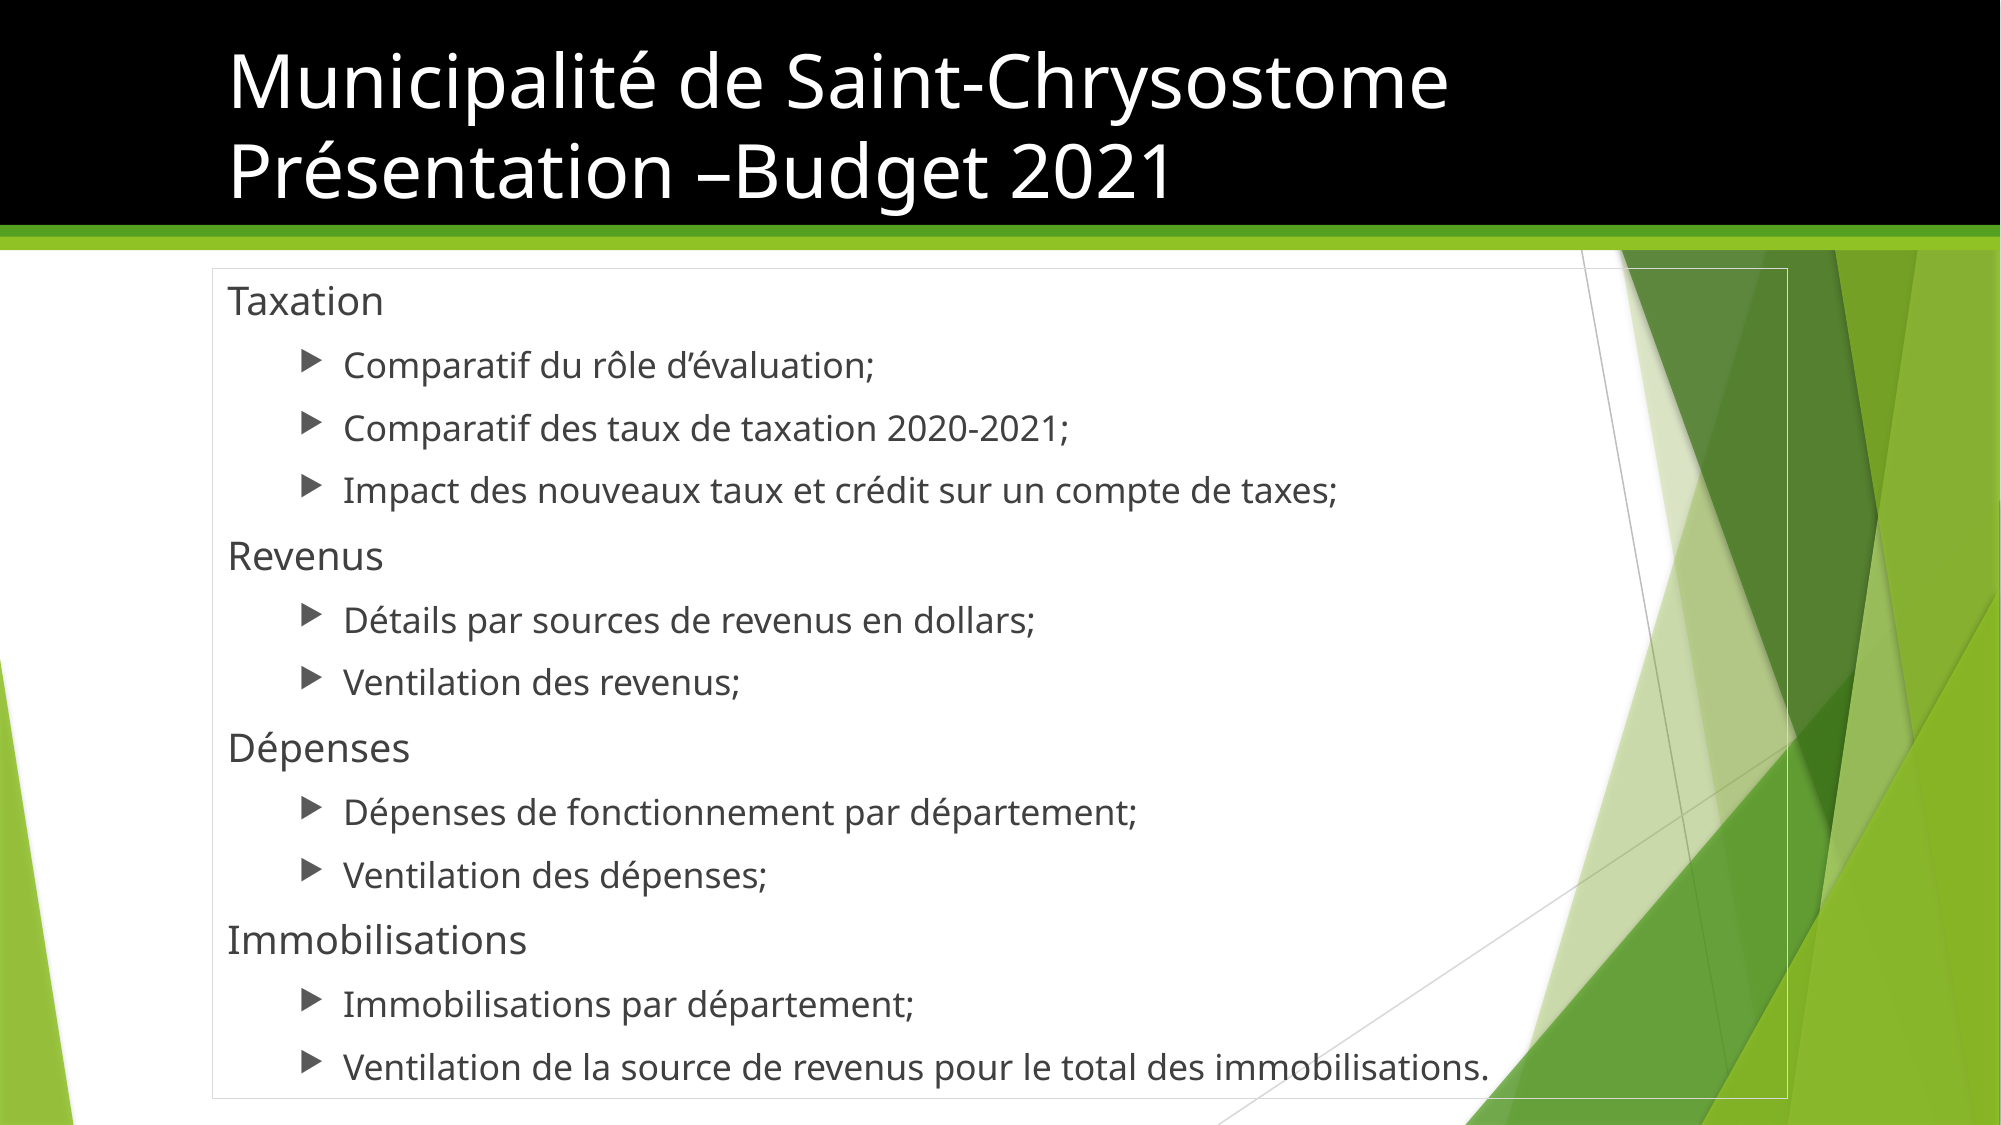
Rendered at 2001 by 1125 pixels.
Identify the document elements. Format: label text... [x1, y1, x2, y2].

list Taxation Comparatif du rôle d’évaluation; Comparatif des taux de taxation 2020-2021; Impact des nouveaux taux et crédit sur un compte de taxes; Revenus Détails par sources de revenus en dollars; Ventilation des revenus; Dépenses Dépenses de fonctionnement par département; Ventilation des dépenses; Immobilisations Immobilisations par département; Ventilation de la source de revenus pour le total des immobilisations. [212, 268, 1788, 1099]
title Municipalité de Saint-Chrysostome Présentation –Budget 2021 [212, 26, 1623, 243]
